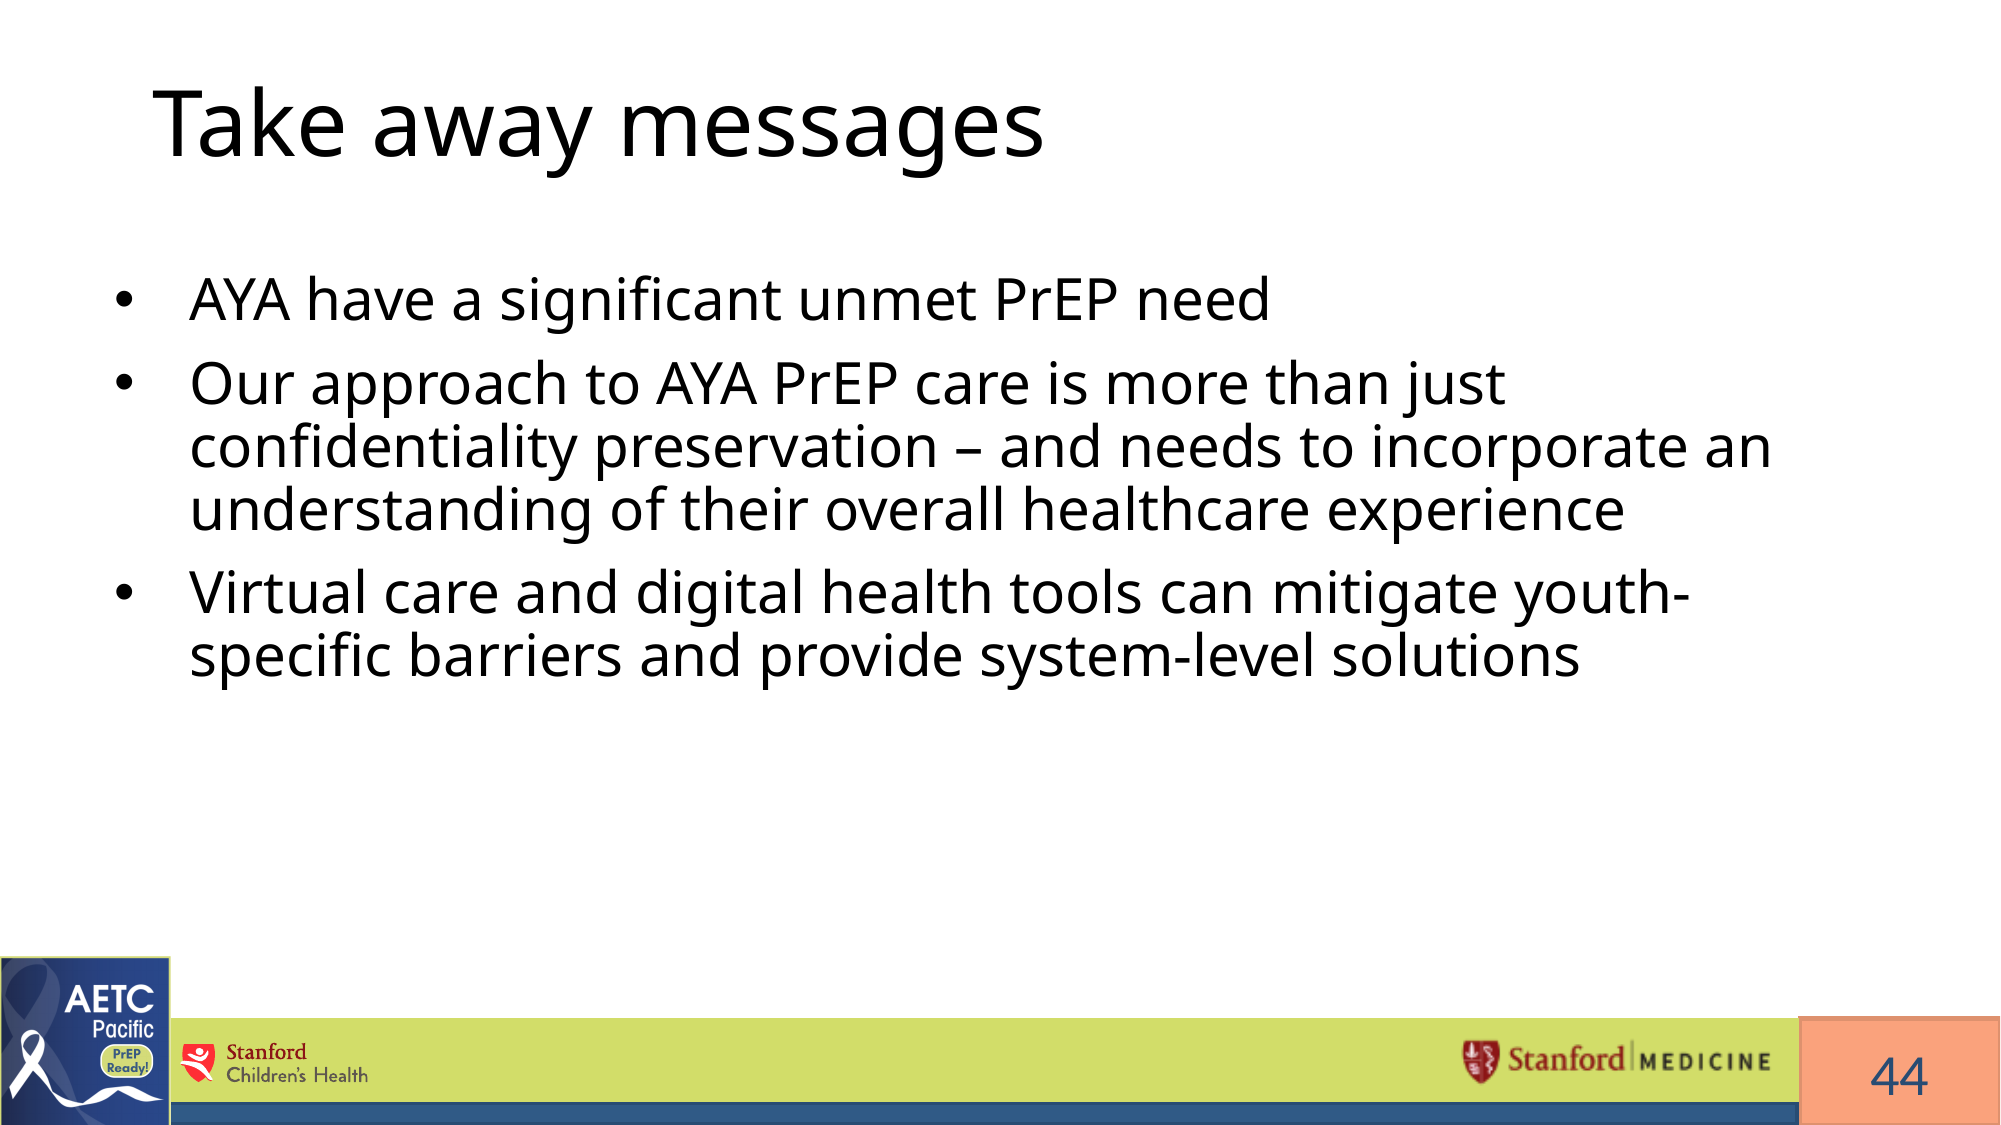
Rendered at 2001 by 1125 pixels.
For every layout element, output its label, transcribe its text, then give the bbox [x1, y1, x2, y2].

list AYA have a significant unmet PrEP need Our approach to AYA PrEP care is more than just confidentiality preservation – and needs to incorporate an understanding of their overall healthcare experience Virtual care and digital health tools can mitigate youth-specific barriers and provide system-level solutions [99, 262, 1900, 1005]
picture [0, 956, 171, 1125]
picture [1453, 1032, 1781, 1093]
title Take away messages [137, 52, 1863, 201]
